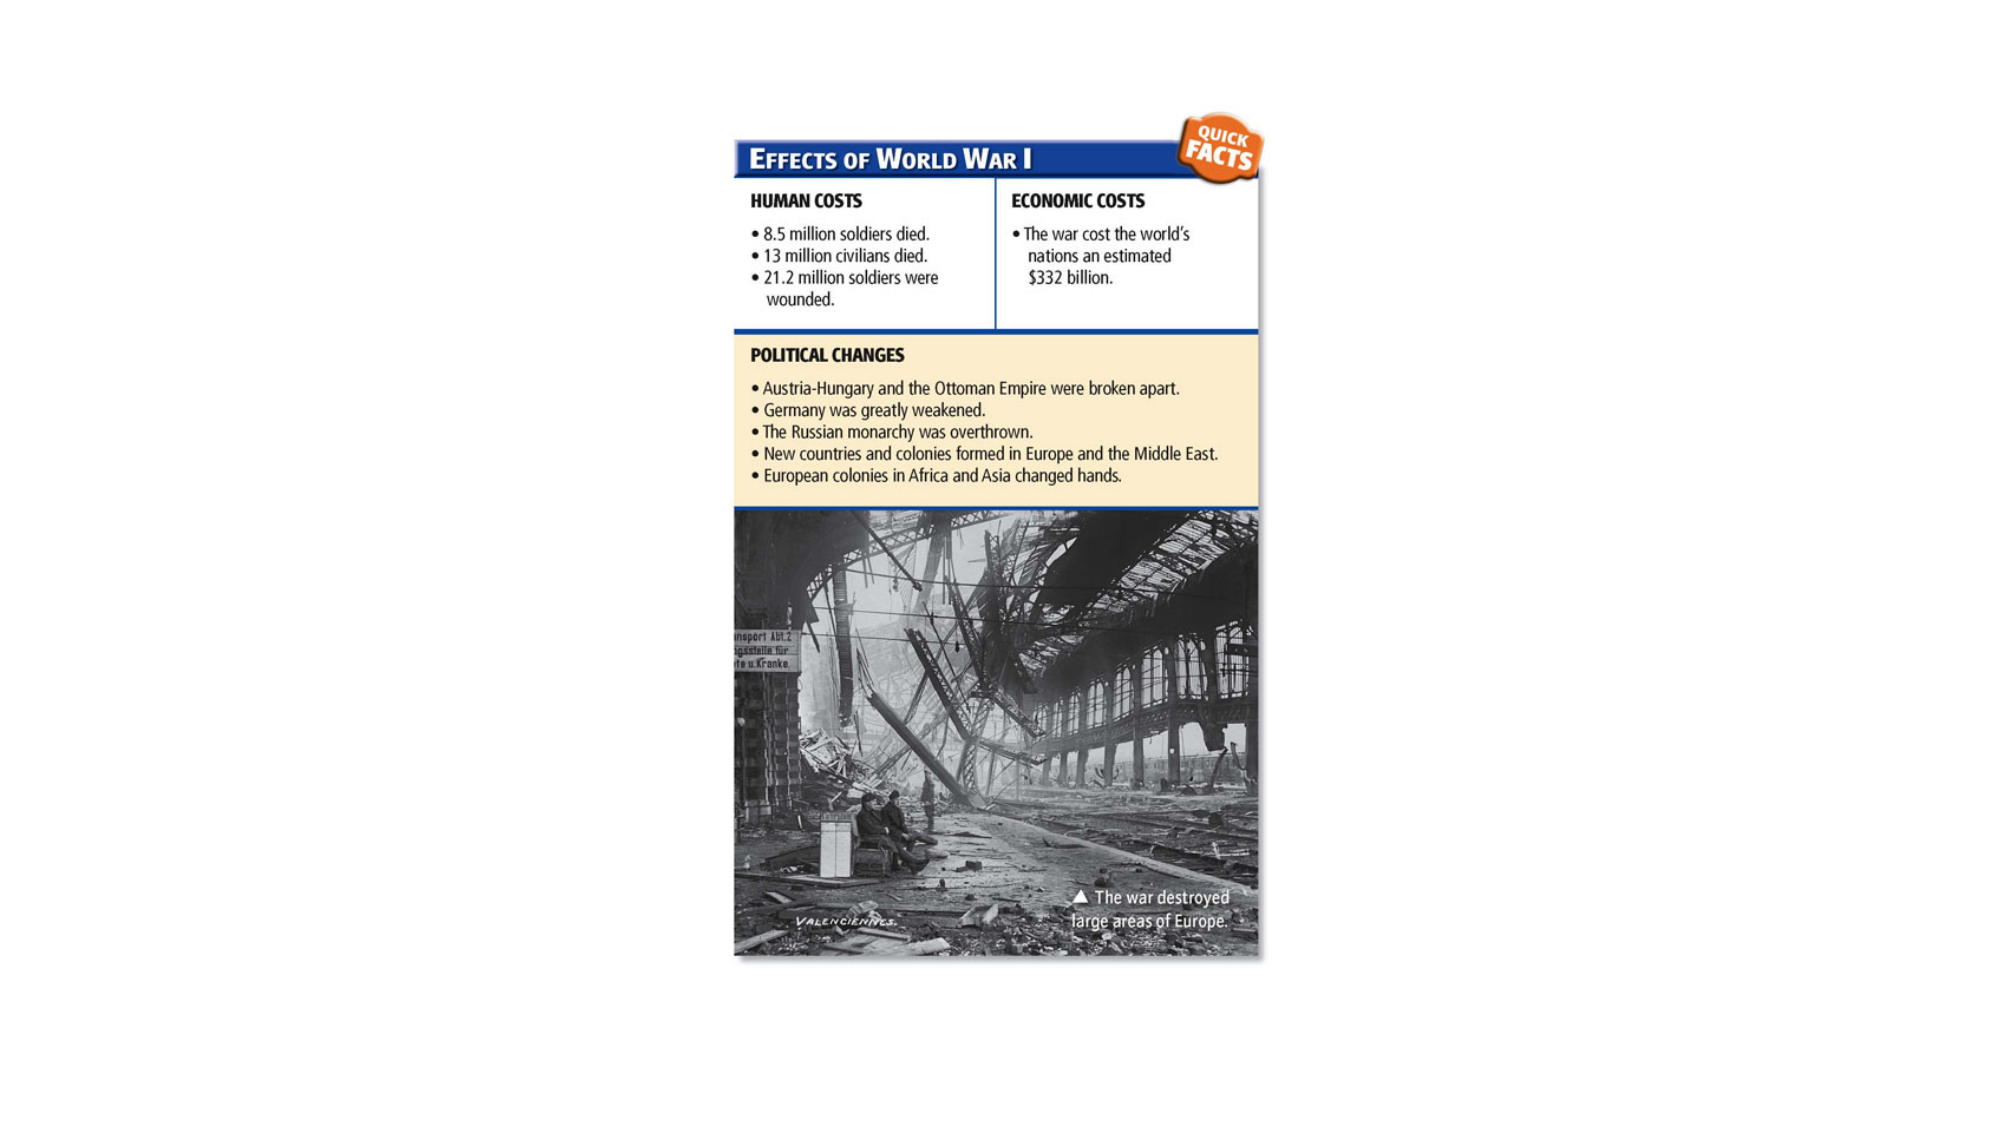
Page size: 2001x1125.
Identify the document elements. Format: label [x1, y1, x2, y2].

picture [722, 105, 1278, 975]
